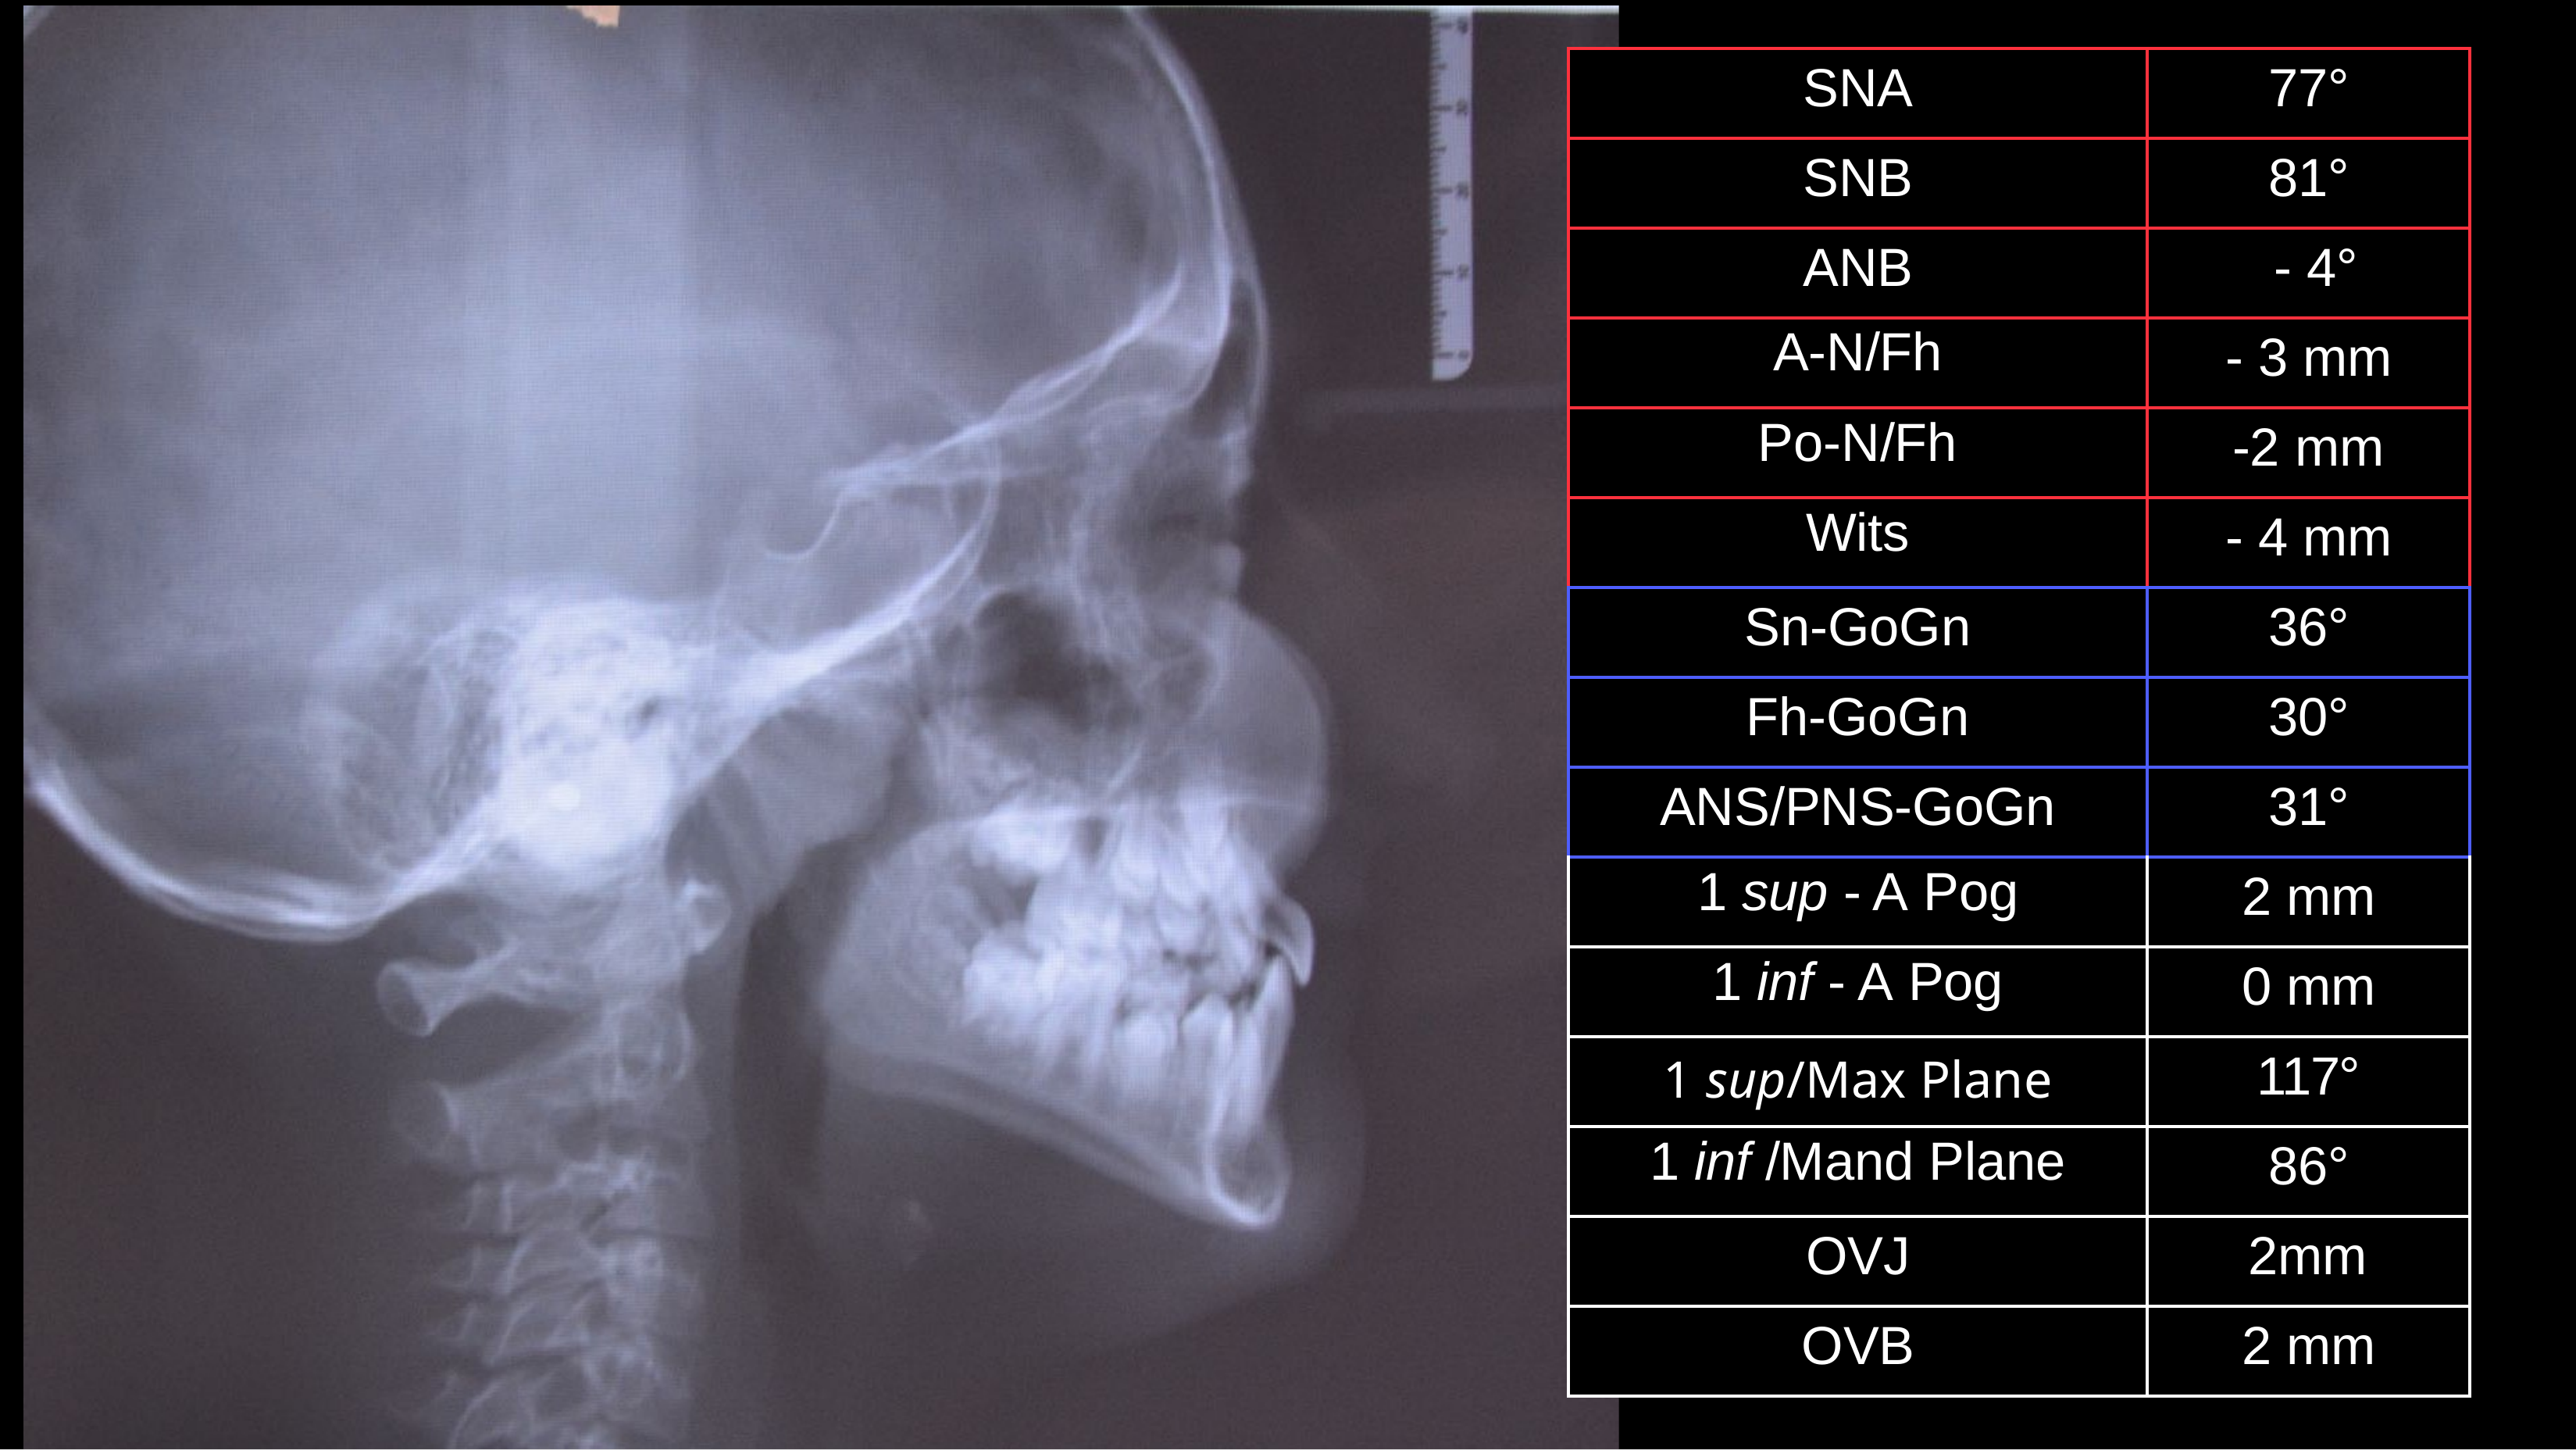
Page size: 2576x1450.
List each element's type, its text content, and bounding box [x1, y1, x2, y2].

table_cell - 3 mm [2149, 320, 2468, 406]
table_header SNA [1570, 50, 2146, 137]
table_cell OVJ [1570, 1218, 2146, 1305]
table_cell - 4° [2149, 230, 2468, 316]
table_cell -2 mm [2149, 409, 2468, 496]
table_cell ANS/PNS-GoGn [1570, 769, 2146, 855]
table_cell 2 mm [2149, 859, 2468, 945]
table_cell 0 mm [2149, 948, 2468, 1035]
table_header 77° [2149, 50, 2468, 137]
table_cell 1 inf - A Pog [1570, 948, 2146, 1035]
table_cell 117° [2149, 1038, 2468, 1125]
table_cell A-N/Fh [1570, 320, 2146, 406]
table_cell 1 inf /Mand Plane [1570, 1128, 2146, 1215]
table_cell Fh-GoGn [1570, 679, 2146, 766]
table_cell ANB [1570, 230, 2146, 316]
text_box [23, 5, 1619, 1450]
table_cell 1 sup/Max Plane [1570, 1038, 2146, 1125]
table_cell 2mm [2149, 1218, 2468, 1305]
table_cell 36° [2149, 589, 2468, 676]
table_cell 30° [2149, 679, 2468, 766]
table_cell Po-N/Fh [1570, 409, 2146, 496]
table_cell 81° [2149, 140, 2468, 227]
table_cell 31° [2149, 769, 2468, 855]
table_cell 1 sup - A Pog [1570, 859, 2146, 945]
table_cell - 4 mm [2149, 499, 2468, 586]
table_cell OVB [1570, 1308, 2146, 1395]
table_cell Sn-GoGn [1570, 589, 2146, 676]
table_cell Wits [1570, 499, 2146, 586]
table_cell 2 mm [2149, 1308, 2468, 1395]
table_cell SNB [1570, 140, 2146, 227]
table_cell 86° [2149, 1128, 2468, 1215]
